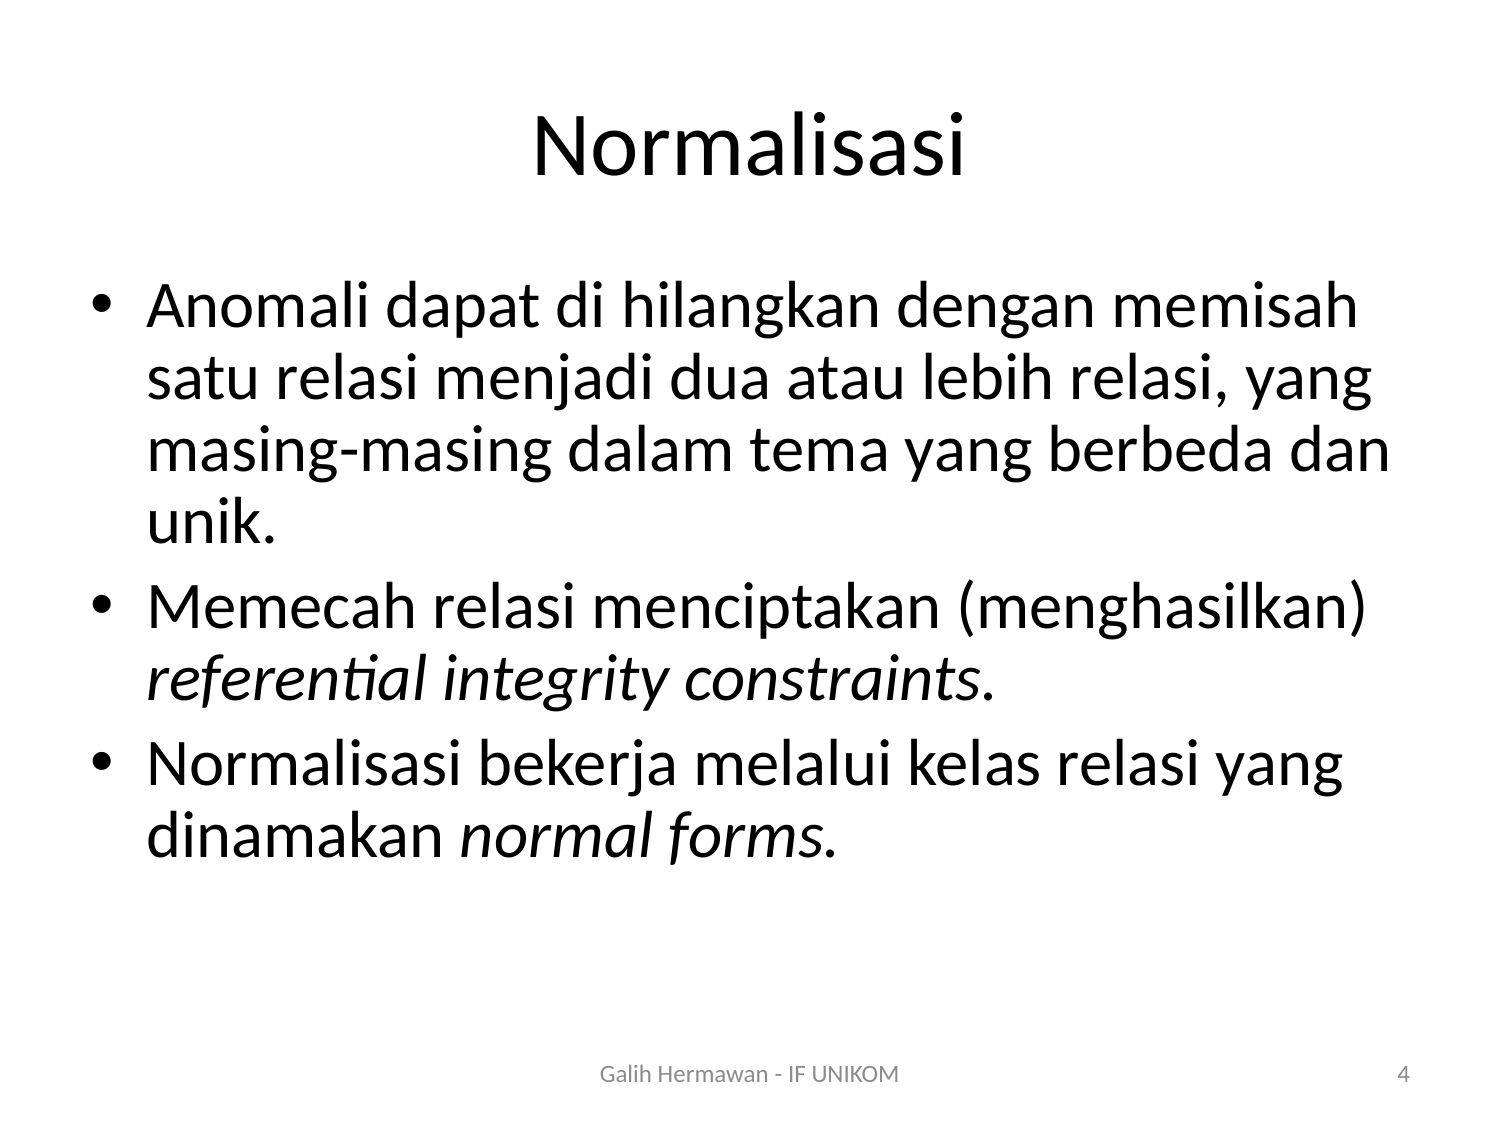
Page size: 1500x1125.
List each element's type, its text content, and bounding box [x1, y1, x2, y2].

title Normalisasi [75, 45, 1425, 233]
list Anomali dapat di hilangkan dengan memisah satu relasi menjadi dua atau lebih relasi, yang masing-masing dalam tema yang berbeda dan unik. Memecah relasi menciptakan (menghasilkan) referential integrity constraints. Normalisasi bekerja melalui kelas relasi yang dinamakan normal forms. [75, 262, 1425, 1005]
slide_number 4 [1074, 1042, 1425, 1103]
footer Galih Hermawan - IF UNIKOM [512, 1042, 988, 1103]
